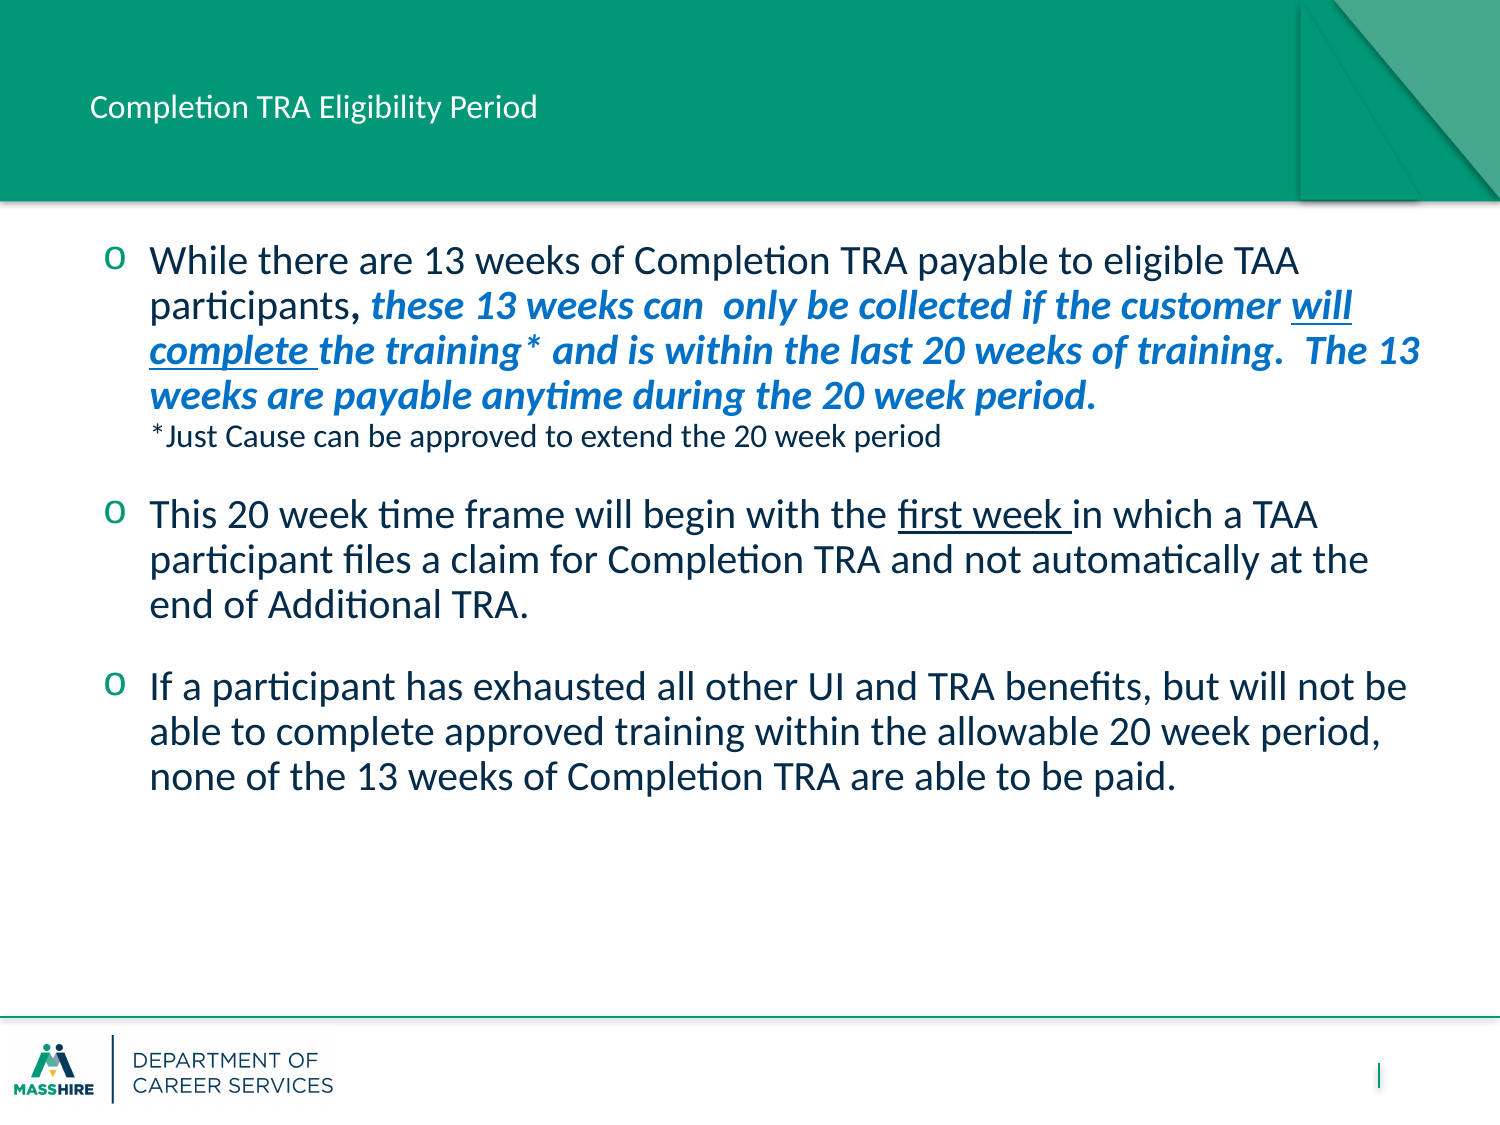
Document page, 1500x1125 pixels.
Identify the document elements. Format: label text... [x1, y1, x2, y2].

slide_number 59 [1376, 1042, 1425, 1103]
picture [6, 1031, 341, 1109]
title Completion TRA Eligibility Period [75, 45, 1425, 175]
list While there are 13 weeks of Completion TRA payable to eligible TAA participants, these 13 weeks can only be collected if the customer will complete the training* and is within the last 20 weeks of training. The 13 weeks are payable anytime during the 20 week period. *Just Cause can be approved to extend the 20 week period This 20 week time frame will begin with the first week in which a TAA participant files a claim for Completion TRA and not automatically at the end of Additional TRA. If a participant has exhausted all other UI and TRA benefits, but will not be able to complete approved training within the allowable 20 week period, none of the 13 weeks of Completion TRA are able to be paid. [87, 231, 1438, 877]
